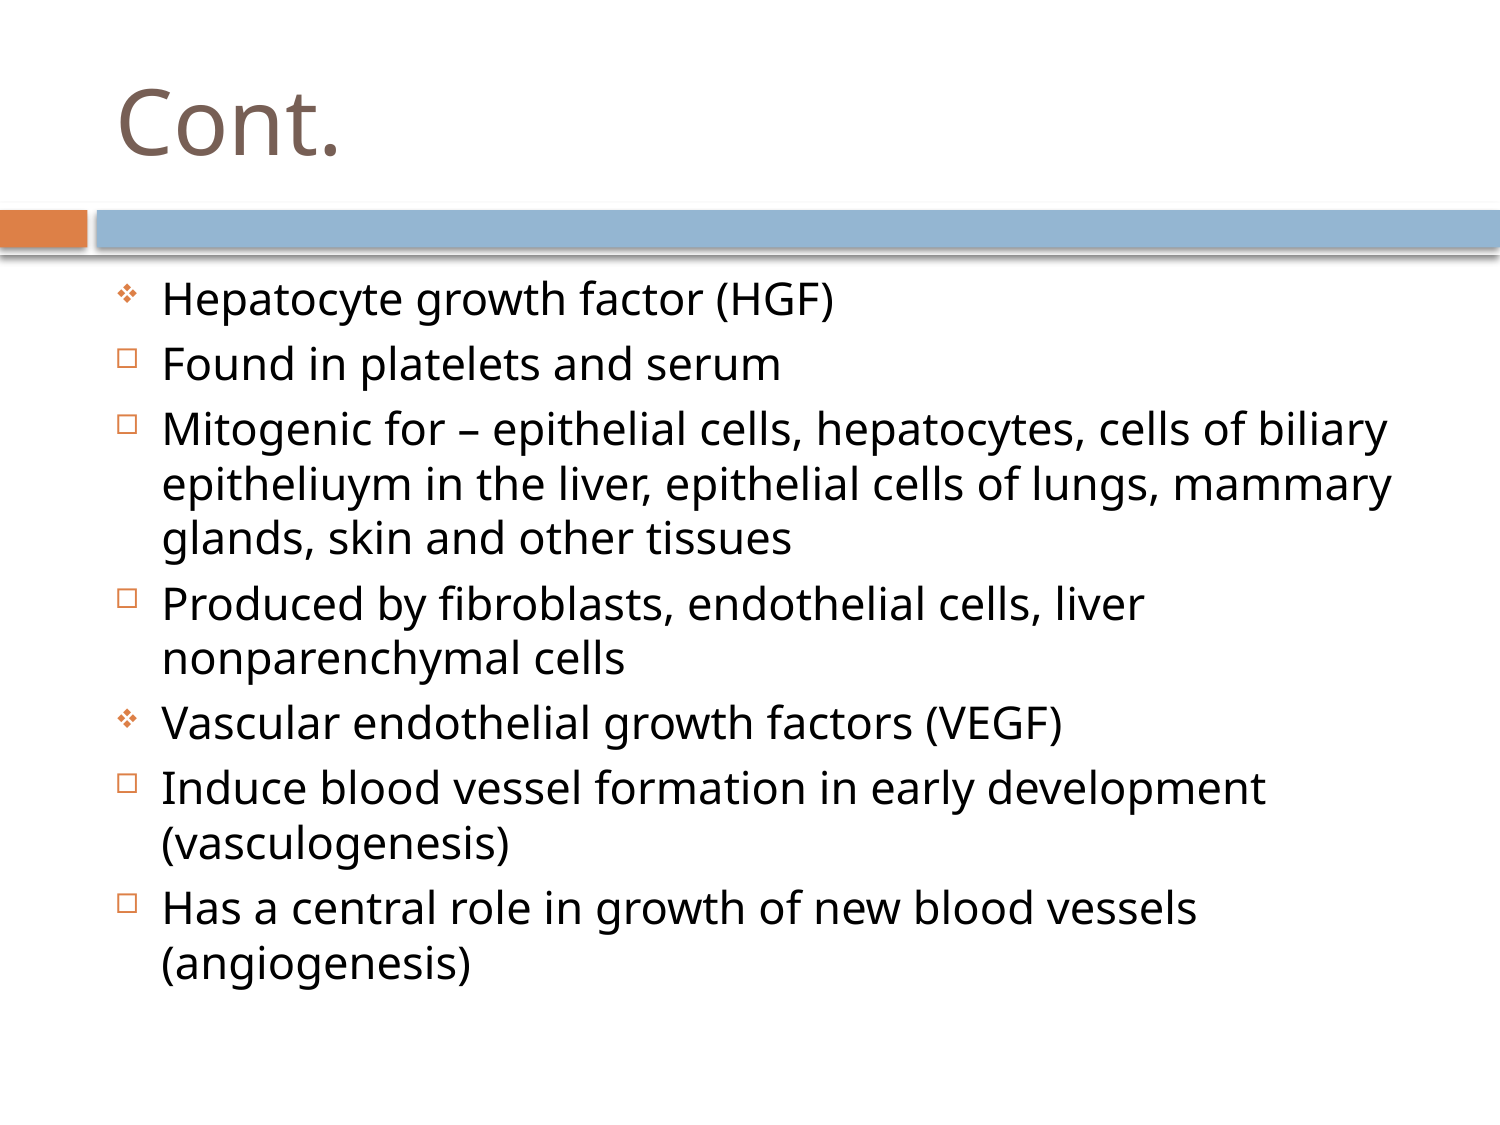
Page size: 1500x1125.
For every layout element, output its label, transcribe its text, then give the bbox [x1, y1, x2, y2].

list Hepatocyte growth factor (HGF) Found in platelets and serum Mitogenic for – epithelial cells, hepatocytes, cells of biliary epitheliuym in the liver, epithelial cells of lungs, mammary glands, skin and other tissues Produced by fibroblasts, endothelial cells, liver nonparenchymal cells Vascular endothelial growth factors (VEGF) Induce blood vessel formation in early development (vasculogenesis) Has a central role in growth of new blood vessels (angiogenesis) [100, 262, 1438, 1000]
title Cont. [100, 37, 1438, 200]
